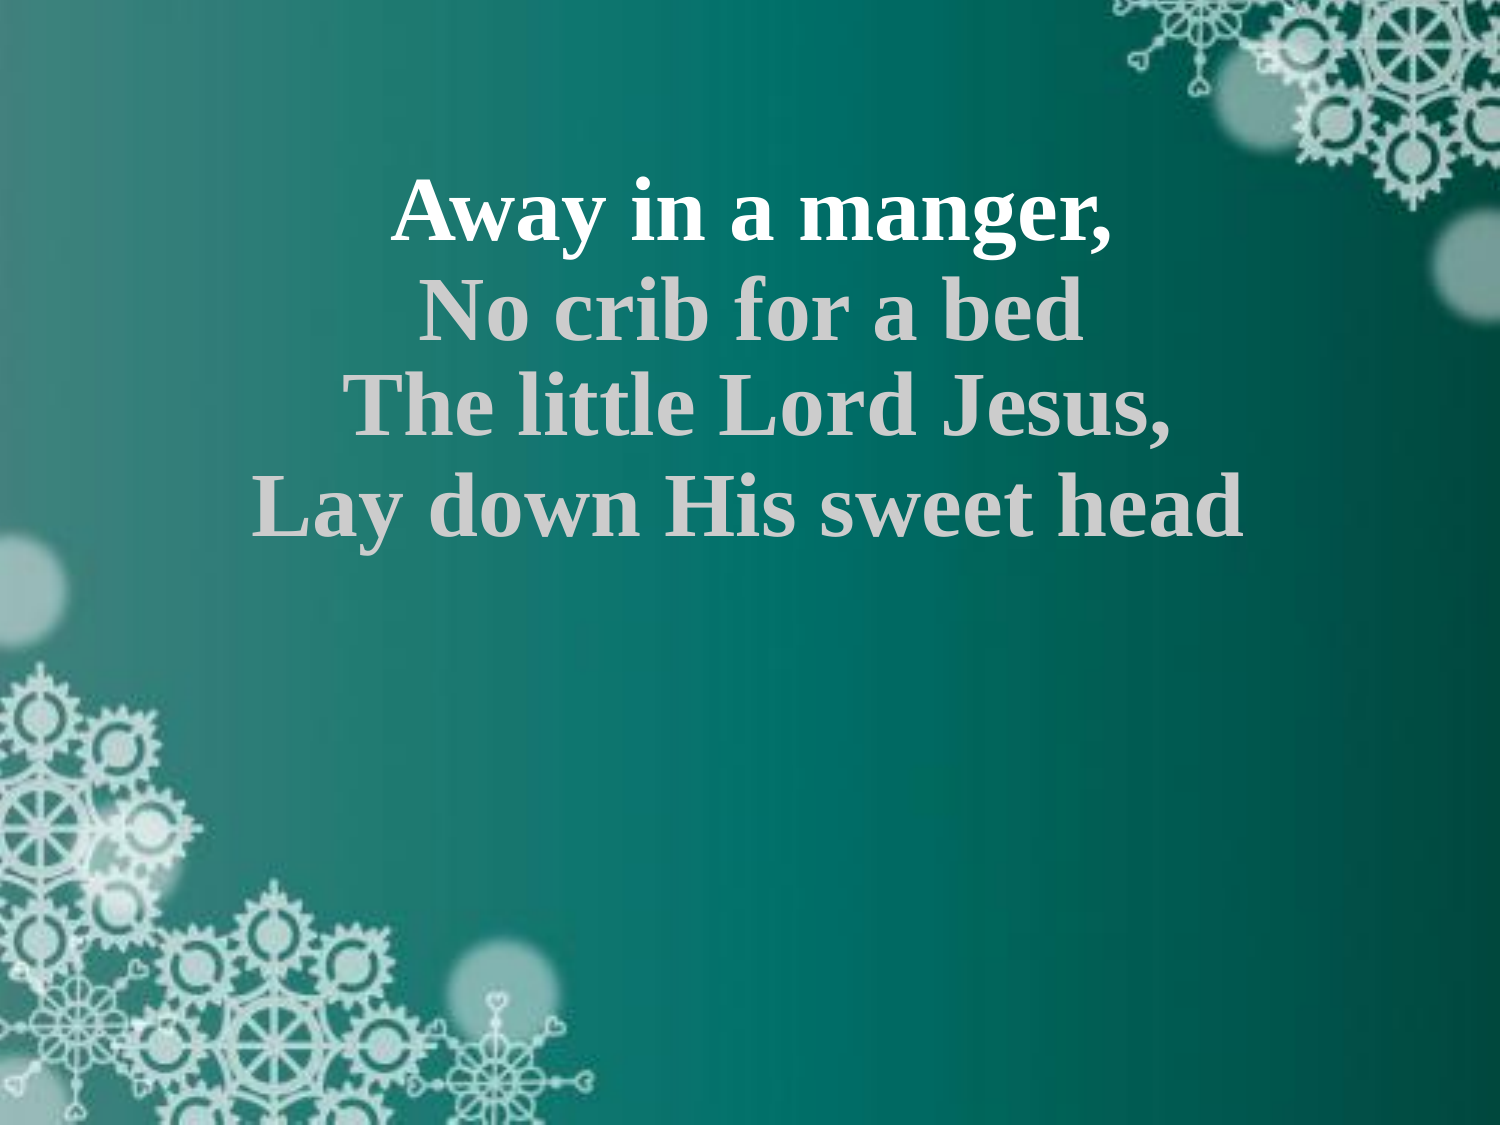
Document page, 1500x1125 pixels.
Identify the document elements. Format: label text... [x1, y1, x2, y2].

text_box The little Lord Jesus, [7, 336, 1500, 461]
picture [0, 461, 1500, 1125]
text_box Away in a manger, [2, 141, 1500, 241]
picture [0, 0, 1500, 437]
text_box Lay down His sweet head [0, 437, 1499, 563]
text_box No crib for a bed [2, 241, 1500, 366]
